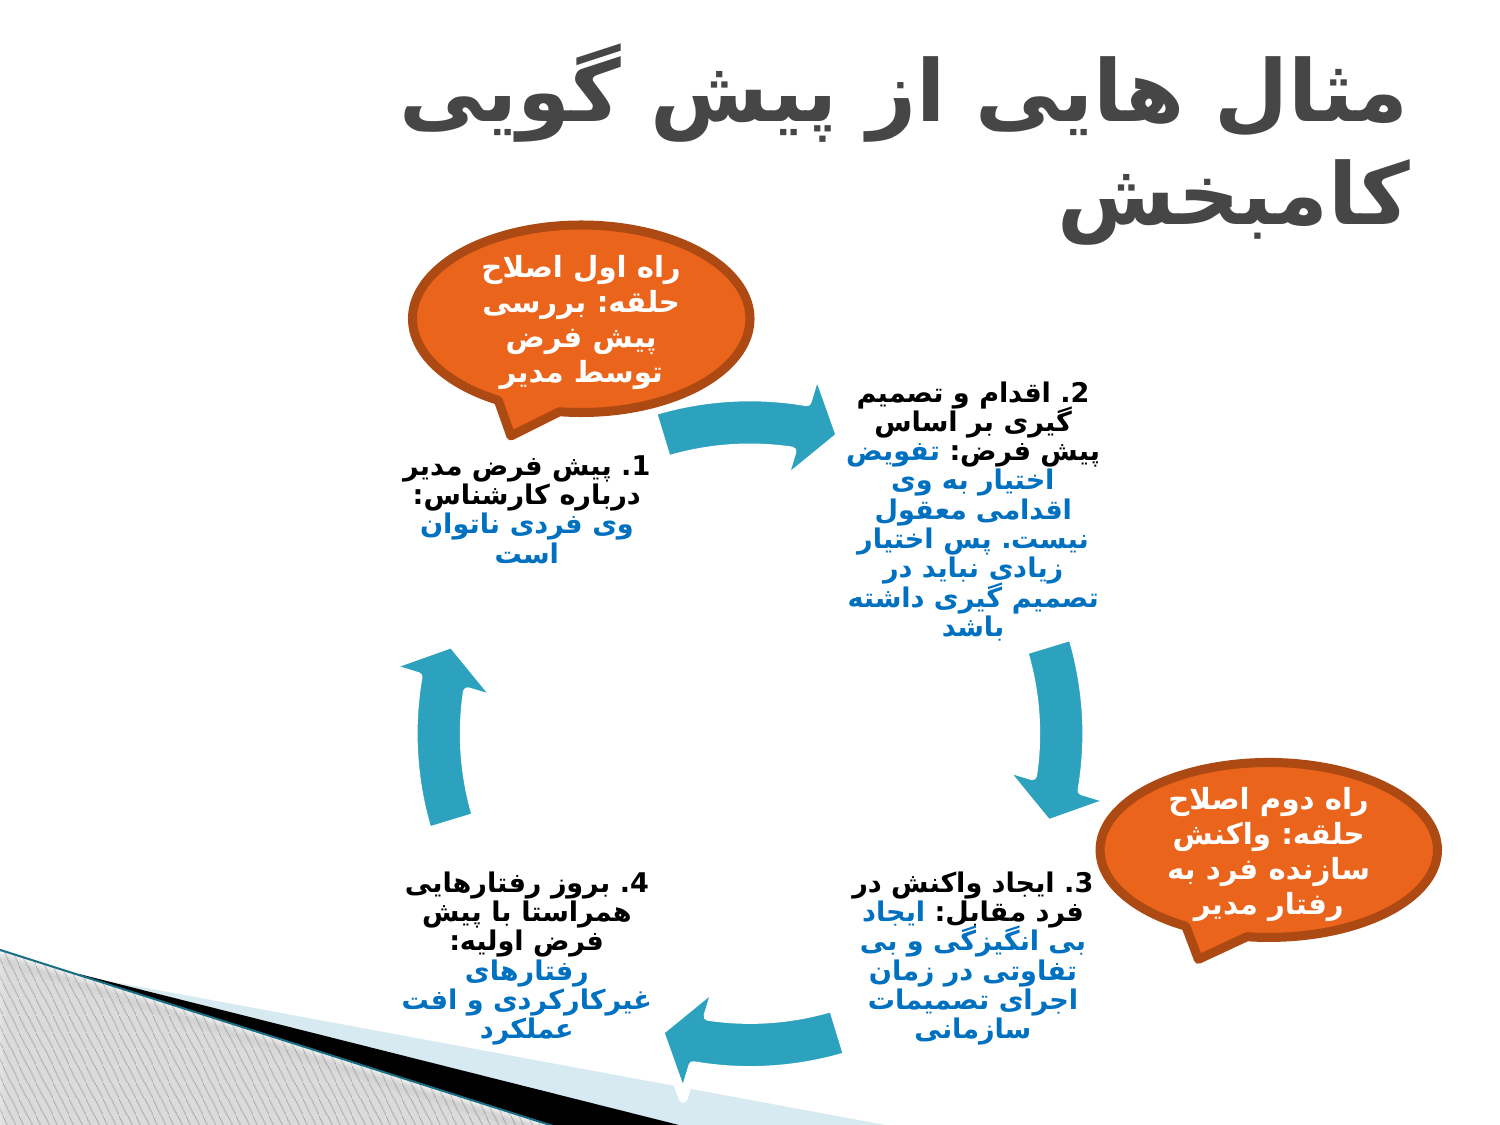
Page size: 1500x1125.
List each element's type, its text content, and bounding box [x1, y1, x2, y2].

text_box راه اول اصلاح حلقه: بررسی پیش فرض توسط مدیر [407, 220, 755, 362]
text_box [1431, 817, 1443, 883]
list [74, 362, 1426, 1106]
title مثال هایی از پیش گویی کامبخش [75, 45, 1425, 233]
